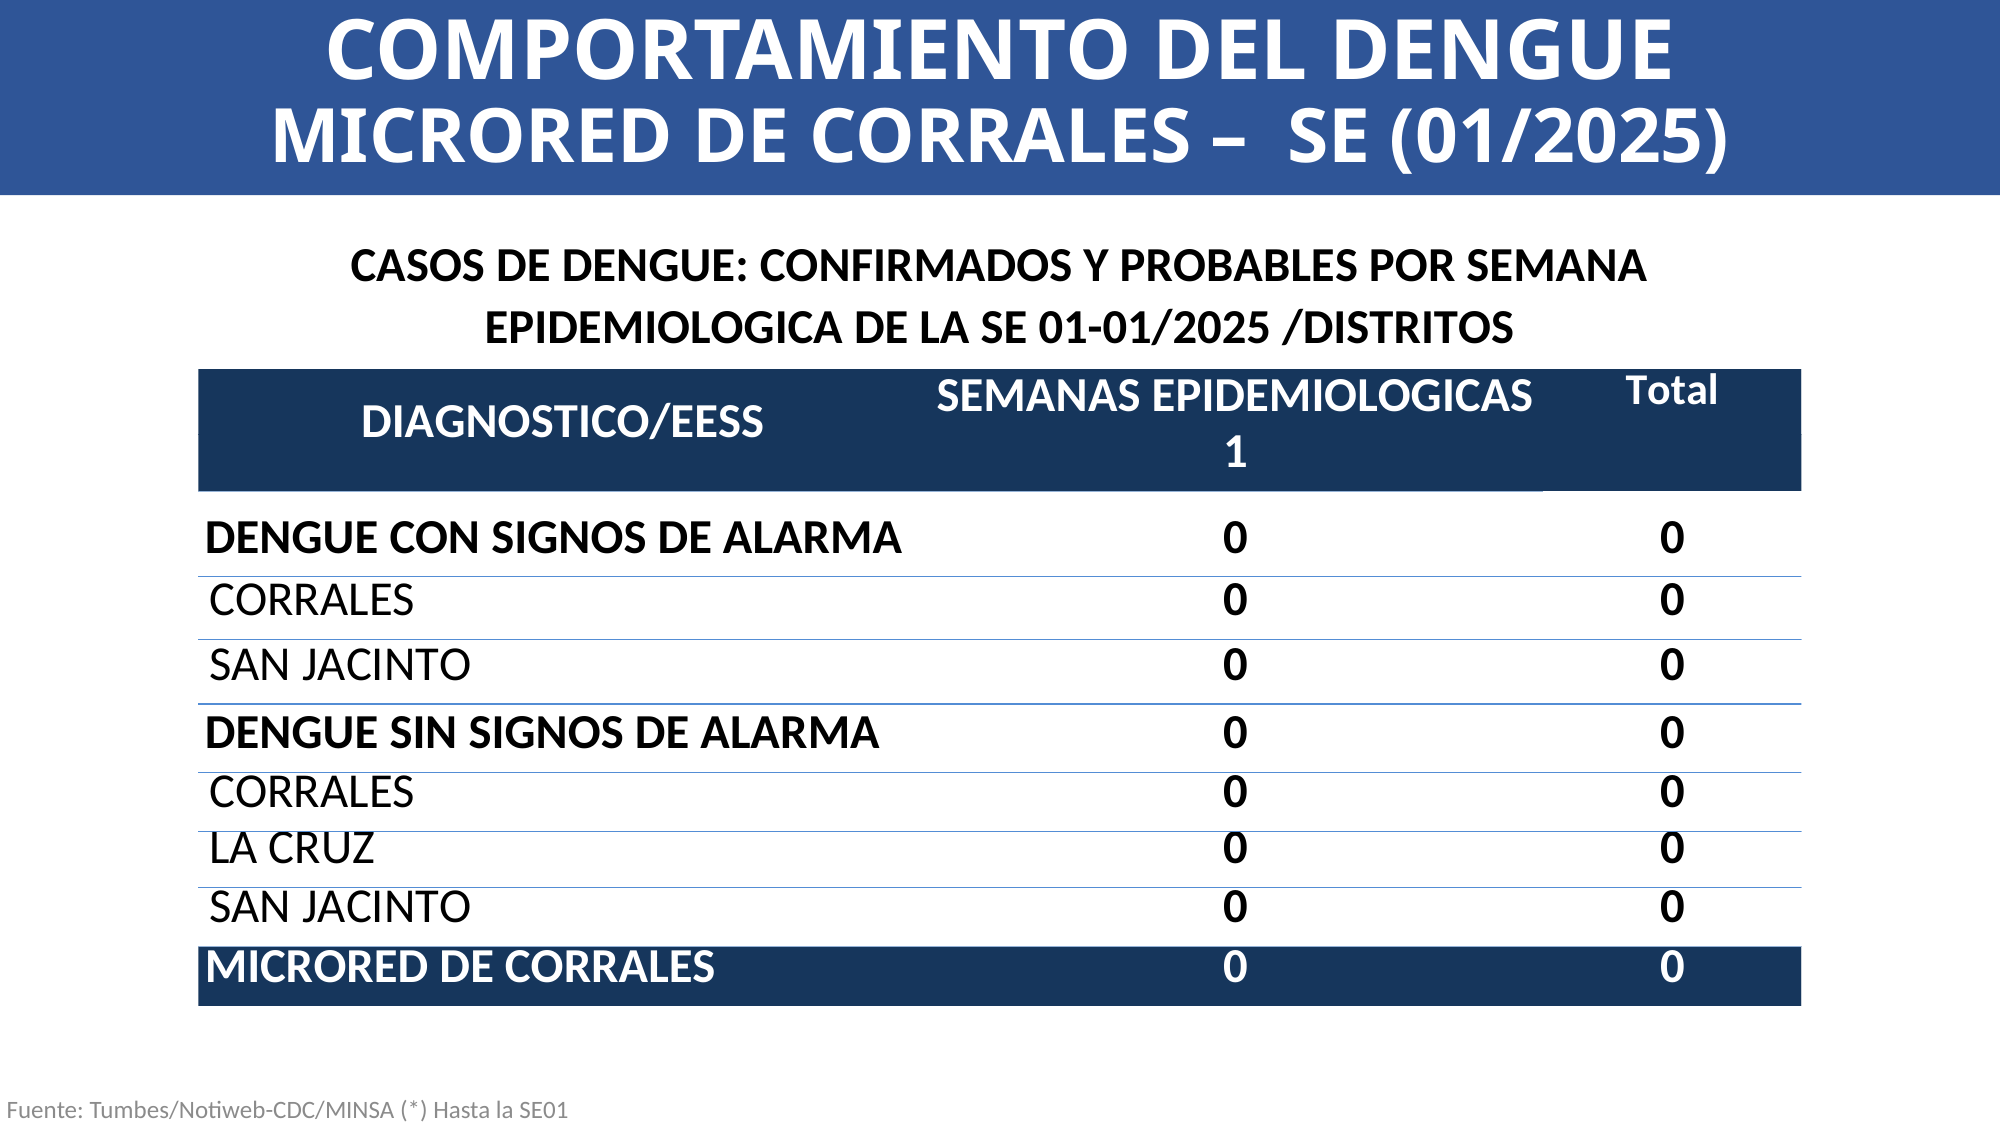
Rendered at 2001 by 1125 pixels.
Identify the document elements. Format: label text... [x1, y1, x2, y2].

footer Fuente: Tumbes/Notiweb-CDC/MINSA (*) Hasta la SE01 [0, 1078, 605, 1125]
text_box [198, 240, 1802, 1007]
text_box COMPORTAMIENTO DEL DENGUE MICRORED DE CORRALES – SE (01/2025) [0, 0, 2000, 196]
